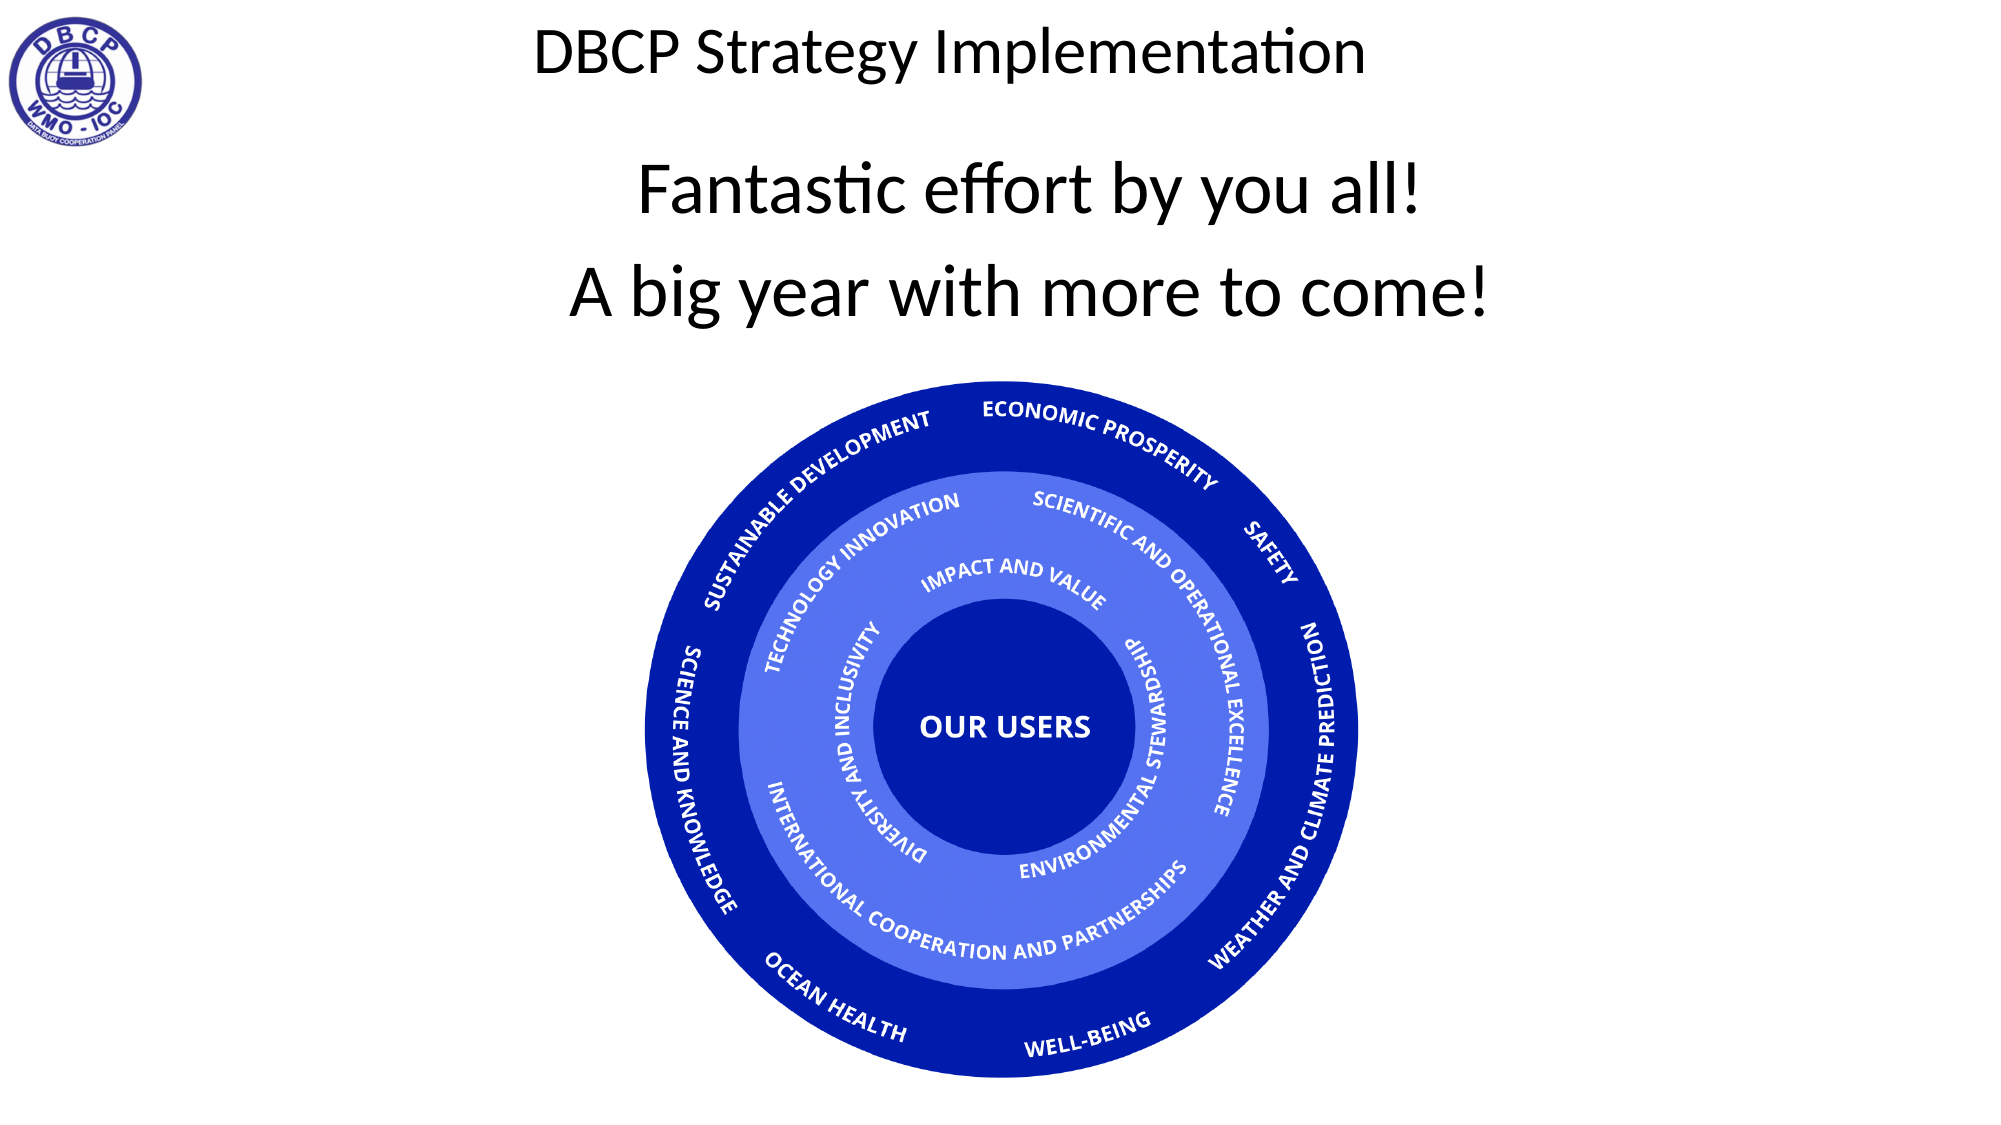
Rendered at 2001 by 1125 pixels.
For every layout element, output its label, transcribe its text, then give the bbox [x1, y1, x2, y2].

text_box DBCP Strategy Implementation [175, 0, 1726, 95]
picture [0, 0, 167, 171]
picture [637, 361, 1363, 1089]
text_box Fantastic effort by you all! A big year with more to come! [554, 117, 1508, 443]
